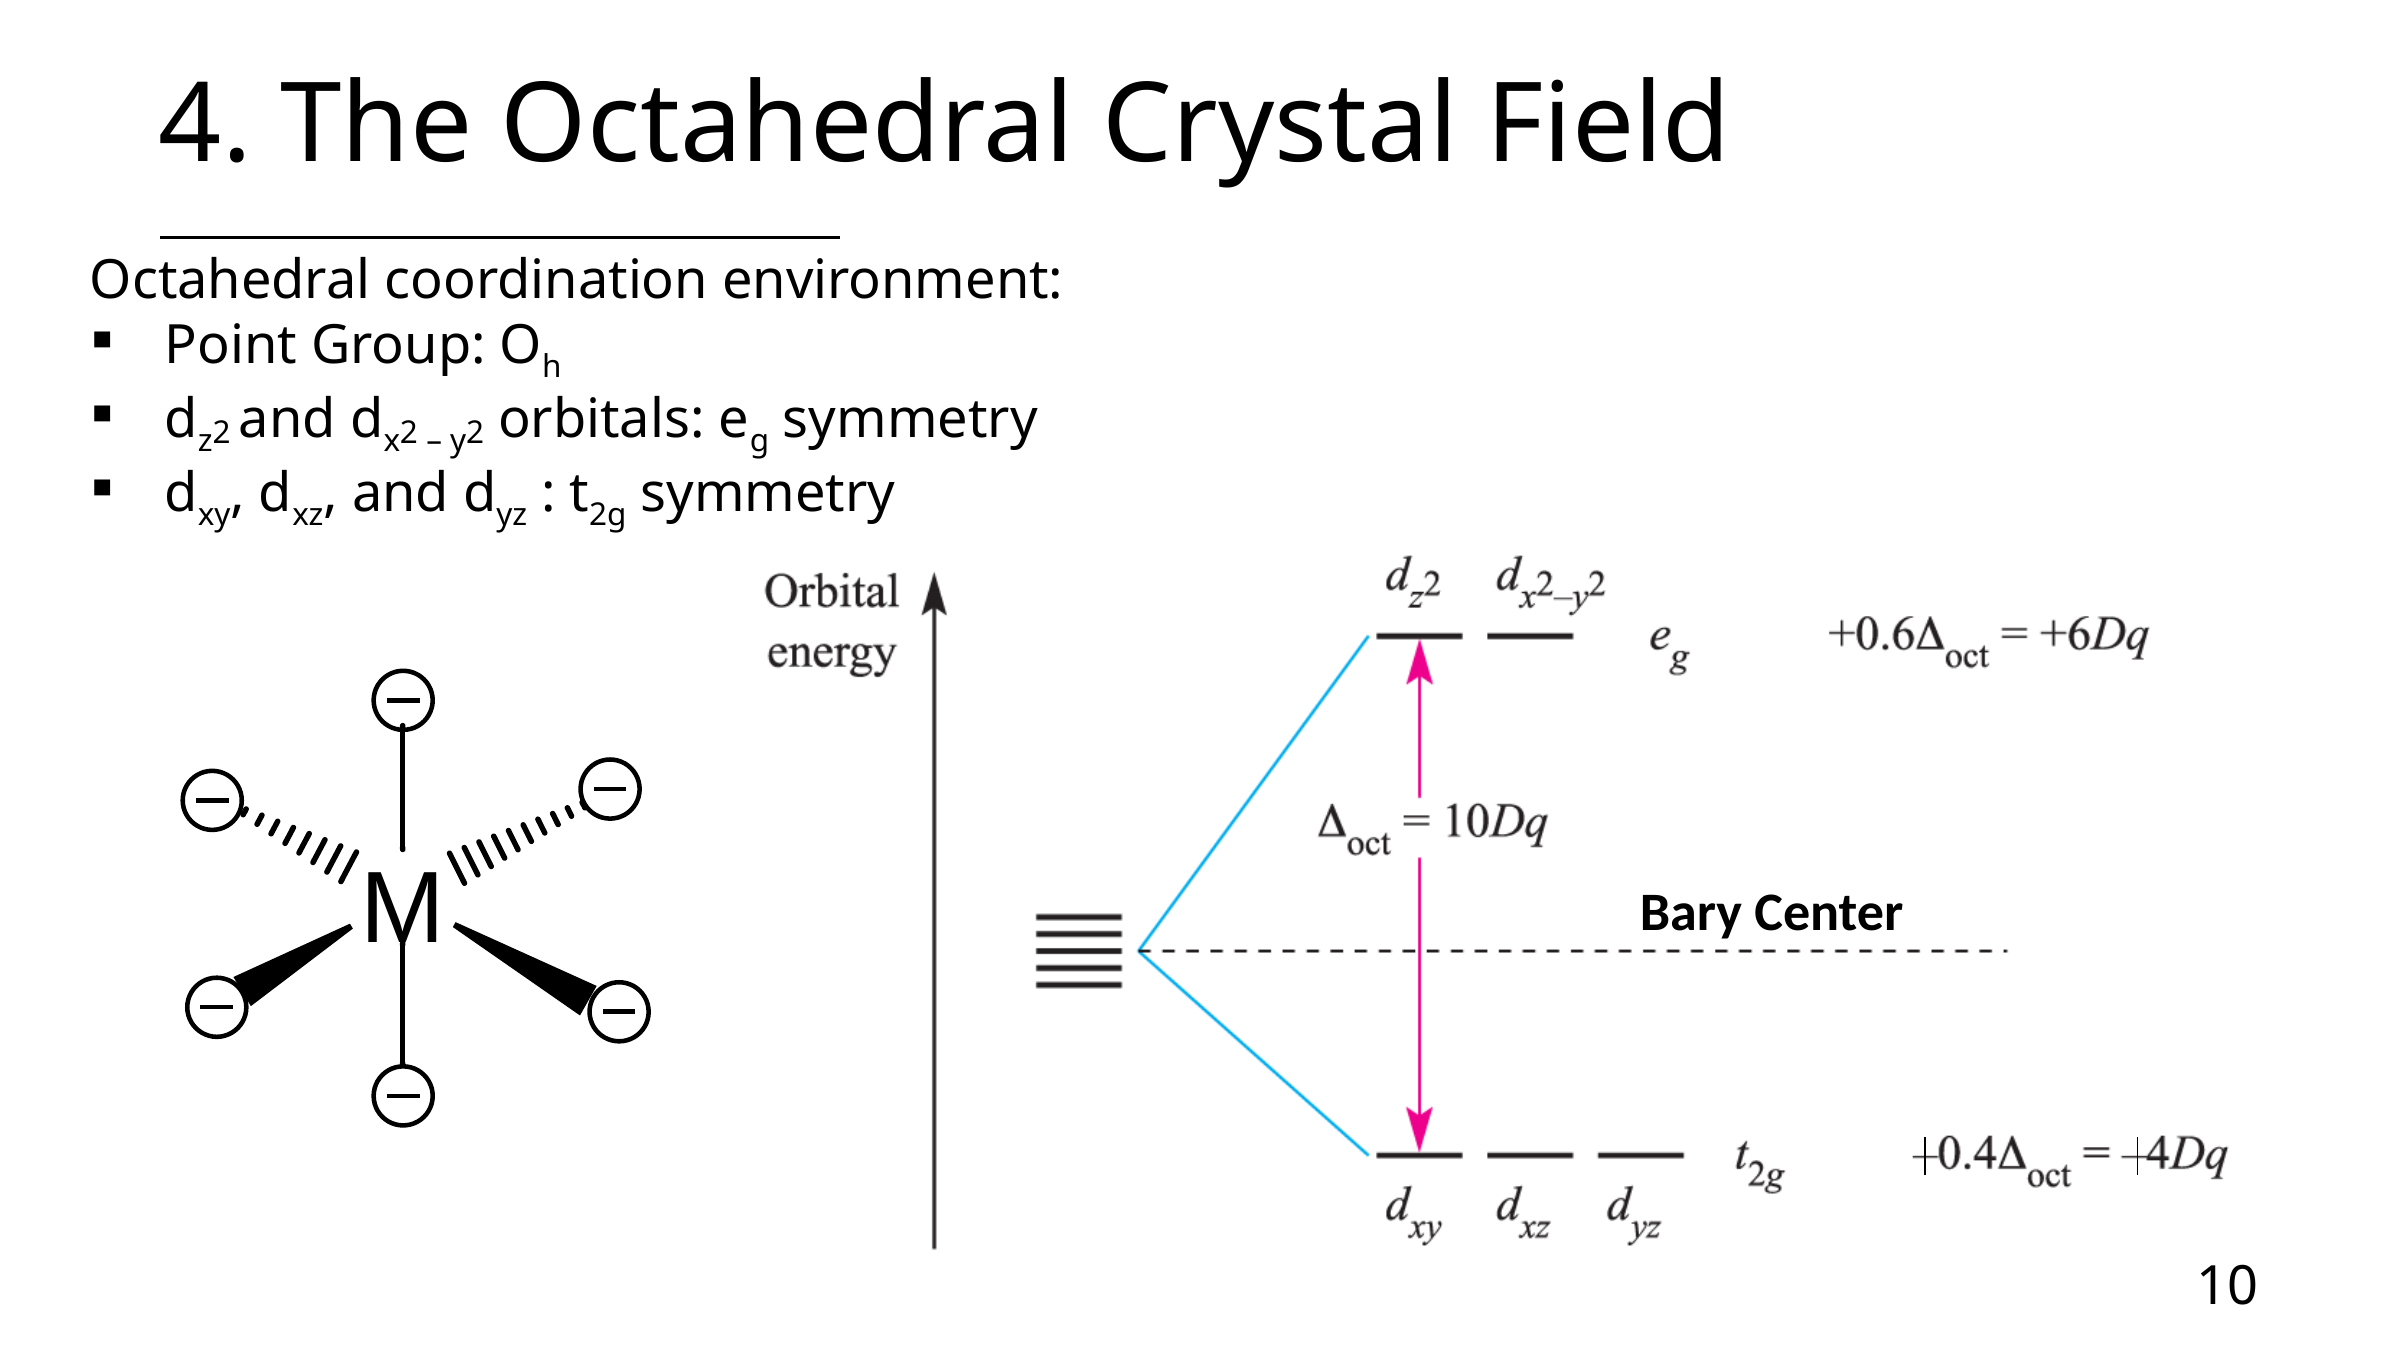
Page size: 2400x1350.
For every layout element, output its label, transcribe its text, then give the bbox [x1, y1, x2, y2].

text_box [174, 661, 663, 1138]
picture [747, 537, 2240, 1270]
text_box Octahedral coordination environment: Point Group: Oh dz2 and dx2 – y2 orbitals: eg symmetry dxy, dxz, and dyz : t2g symmetry [74, 237, 2325, 539]
title 4. The Octahedral Crystal Field [137, 54, 2400, 180]
slide_number 10 [1719, 1251, 2280, 1324]
